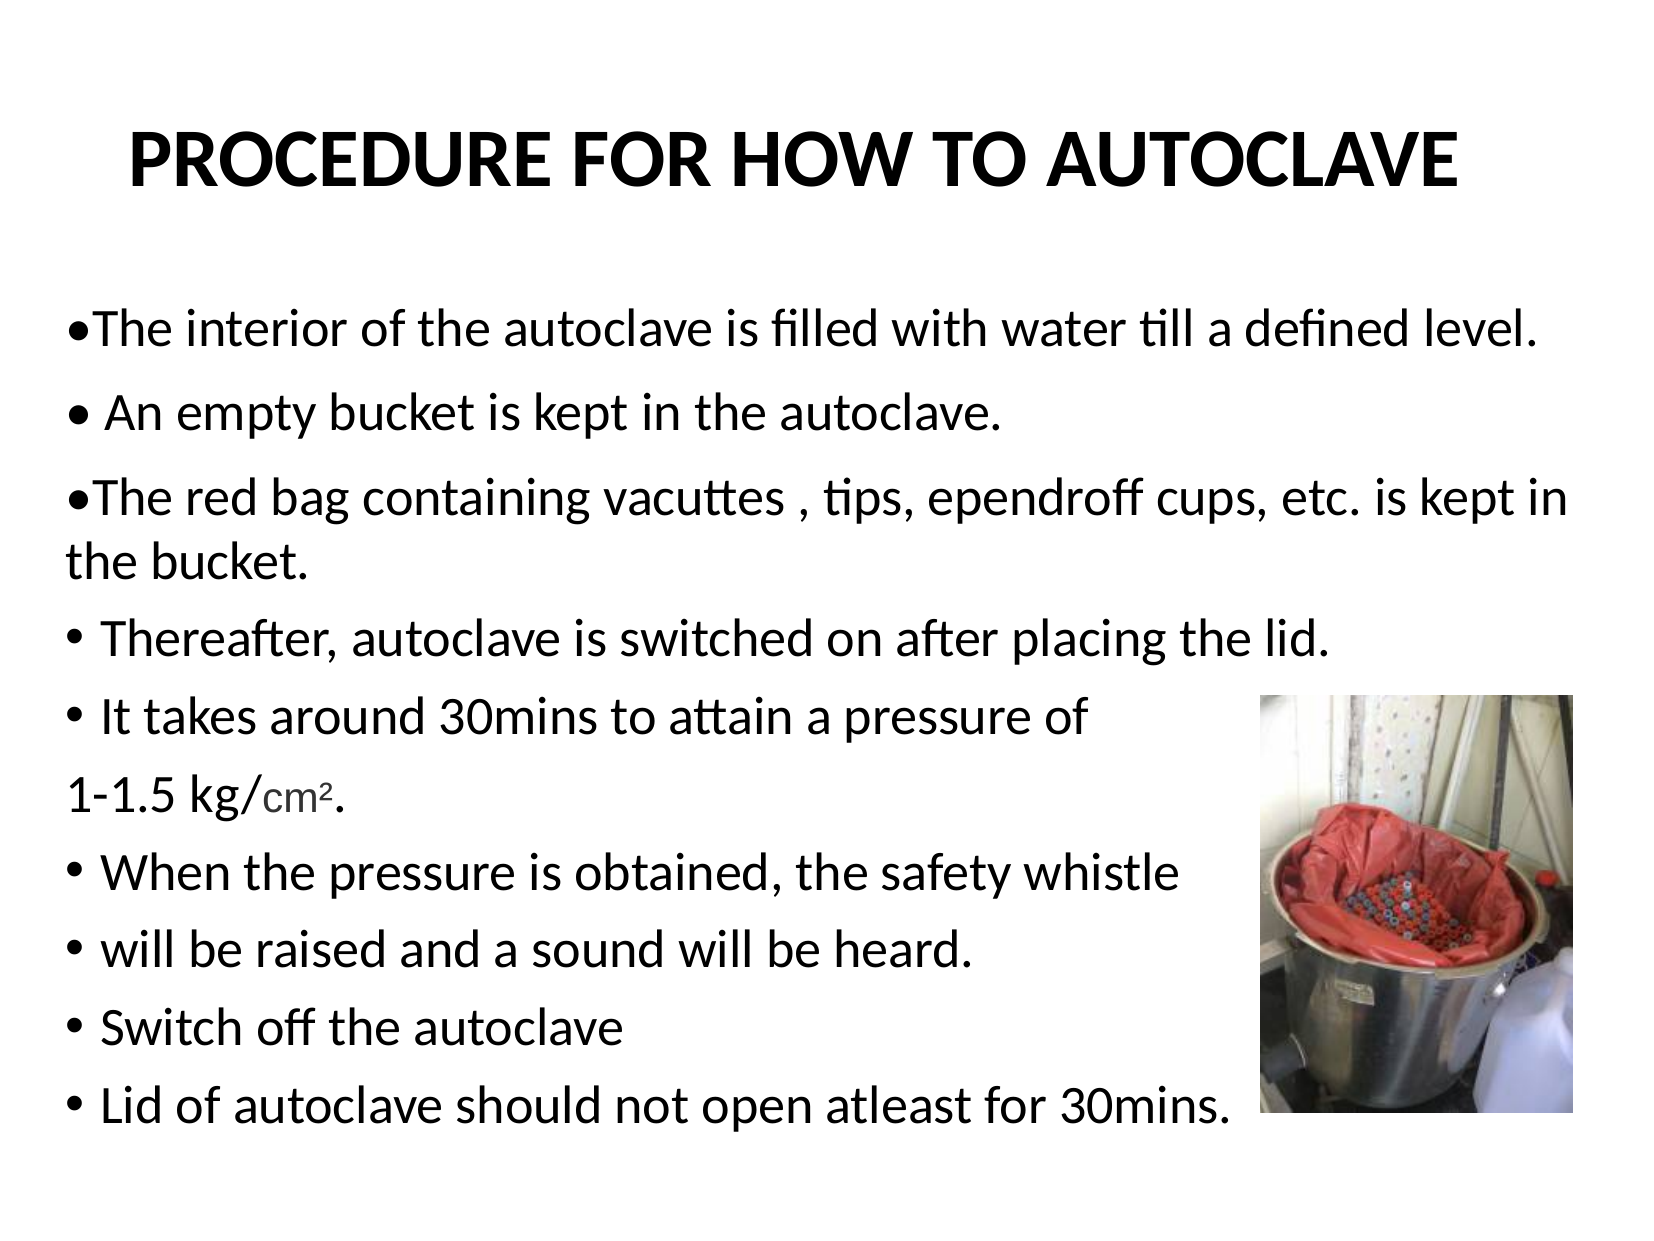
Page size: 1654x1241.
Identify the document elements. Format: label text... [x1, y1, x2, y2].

text_box •The interior of the autoclave is filled with water till a defined level. • An empty bucket is kept in the autoclave. •The red bag containing vacuttes , tips, ependroff cups, etc. is kept in the bucket. Thereafter, autoclave is switched on after placing the lid. It takes around 30mins to attain a pressure of 1-1.5 kg/cm². When the pressure is obtained, the safety whistle will be raised and a sound will be heard. Switch off the autoclave Lid of autoclave should not open atleast for 30mins. [50, 284, 1605, 1155]
picture [1259, 695, 1573, 1113]
text_box PROCEDURE FOR HOW TO AUTOCLAVE [113, 65, 1540, 240]
